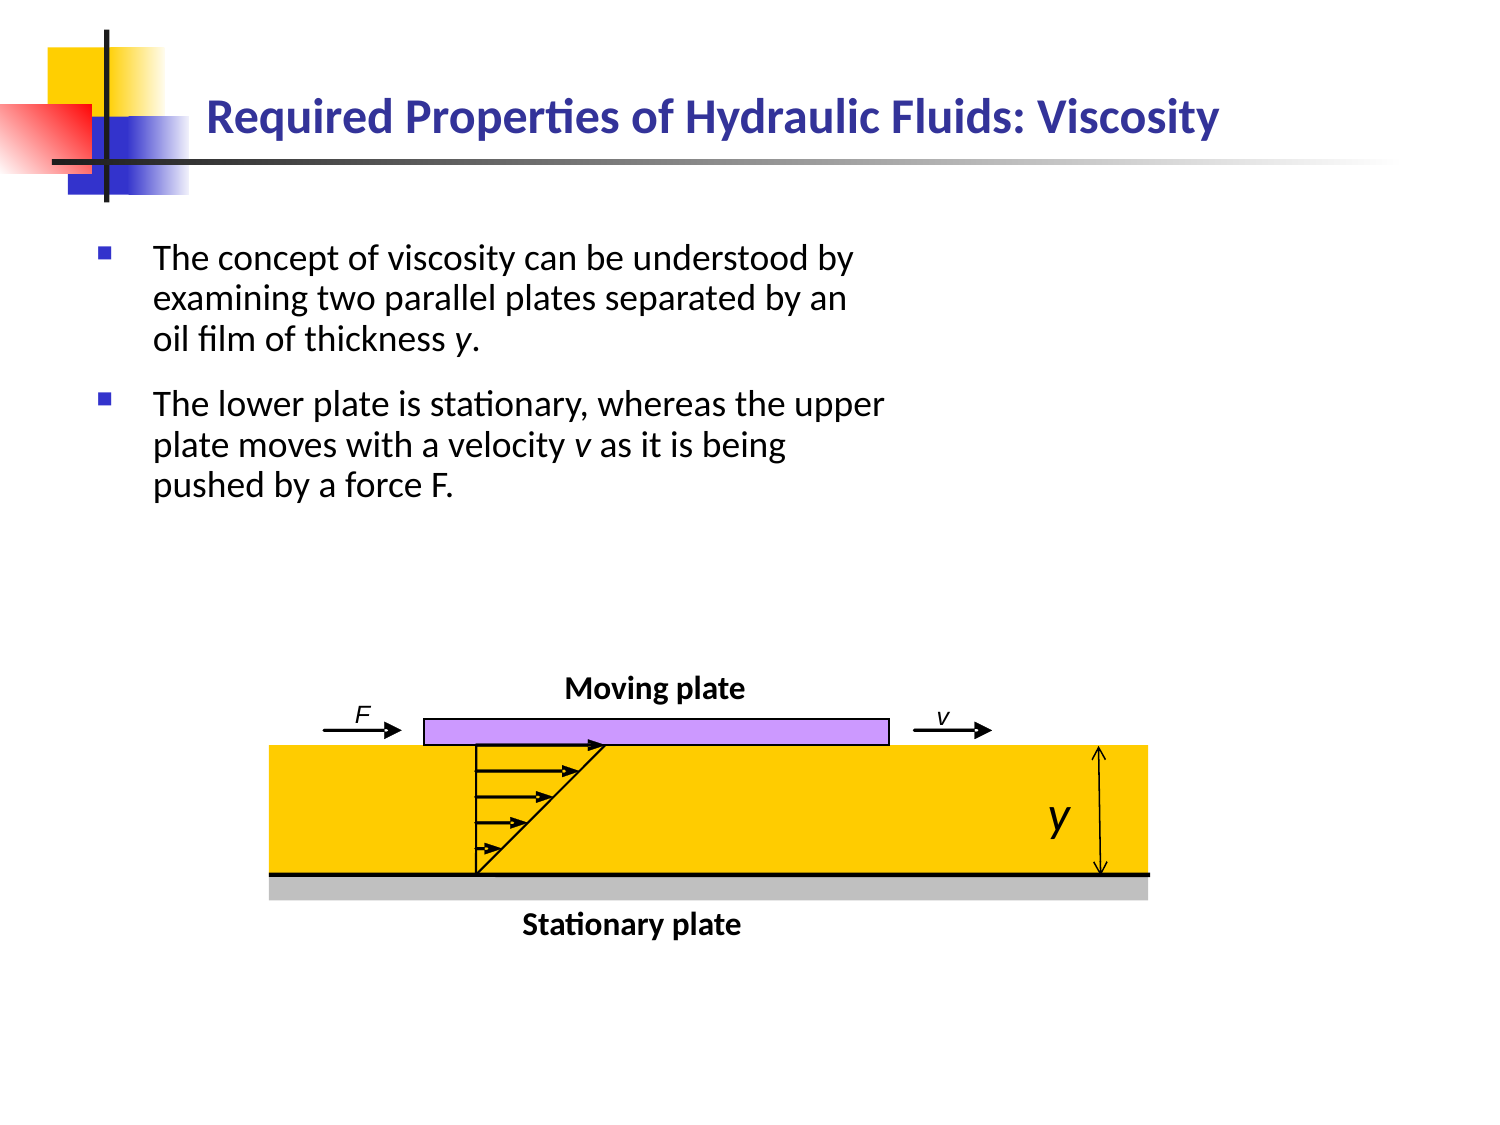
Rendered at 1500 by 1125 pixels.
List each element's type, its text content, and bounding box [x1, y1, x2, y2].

title Required Properties of Hydraulic Fluids: Viscosity [190, 49, 1470, 152]
text_box The concept of viscosity can be understood by examining two parallel plates separated by an oil film of thickness y. The lower plate is stationary, whereas the upper plate moves with a velocity v as it is being pushed by a force F. [81, 230, 906, 585]
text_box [266, 658, 1153, 964]
